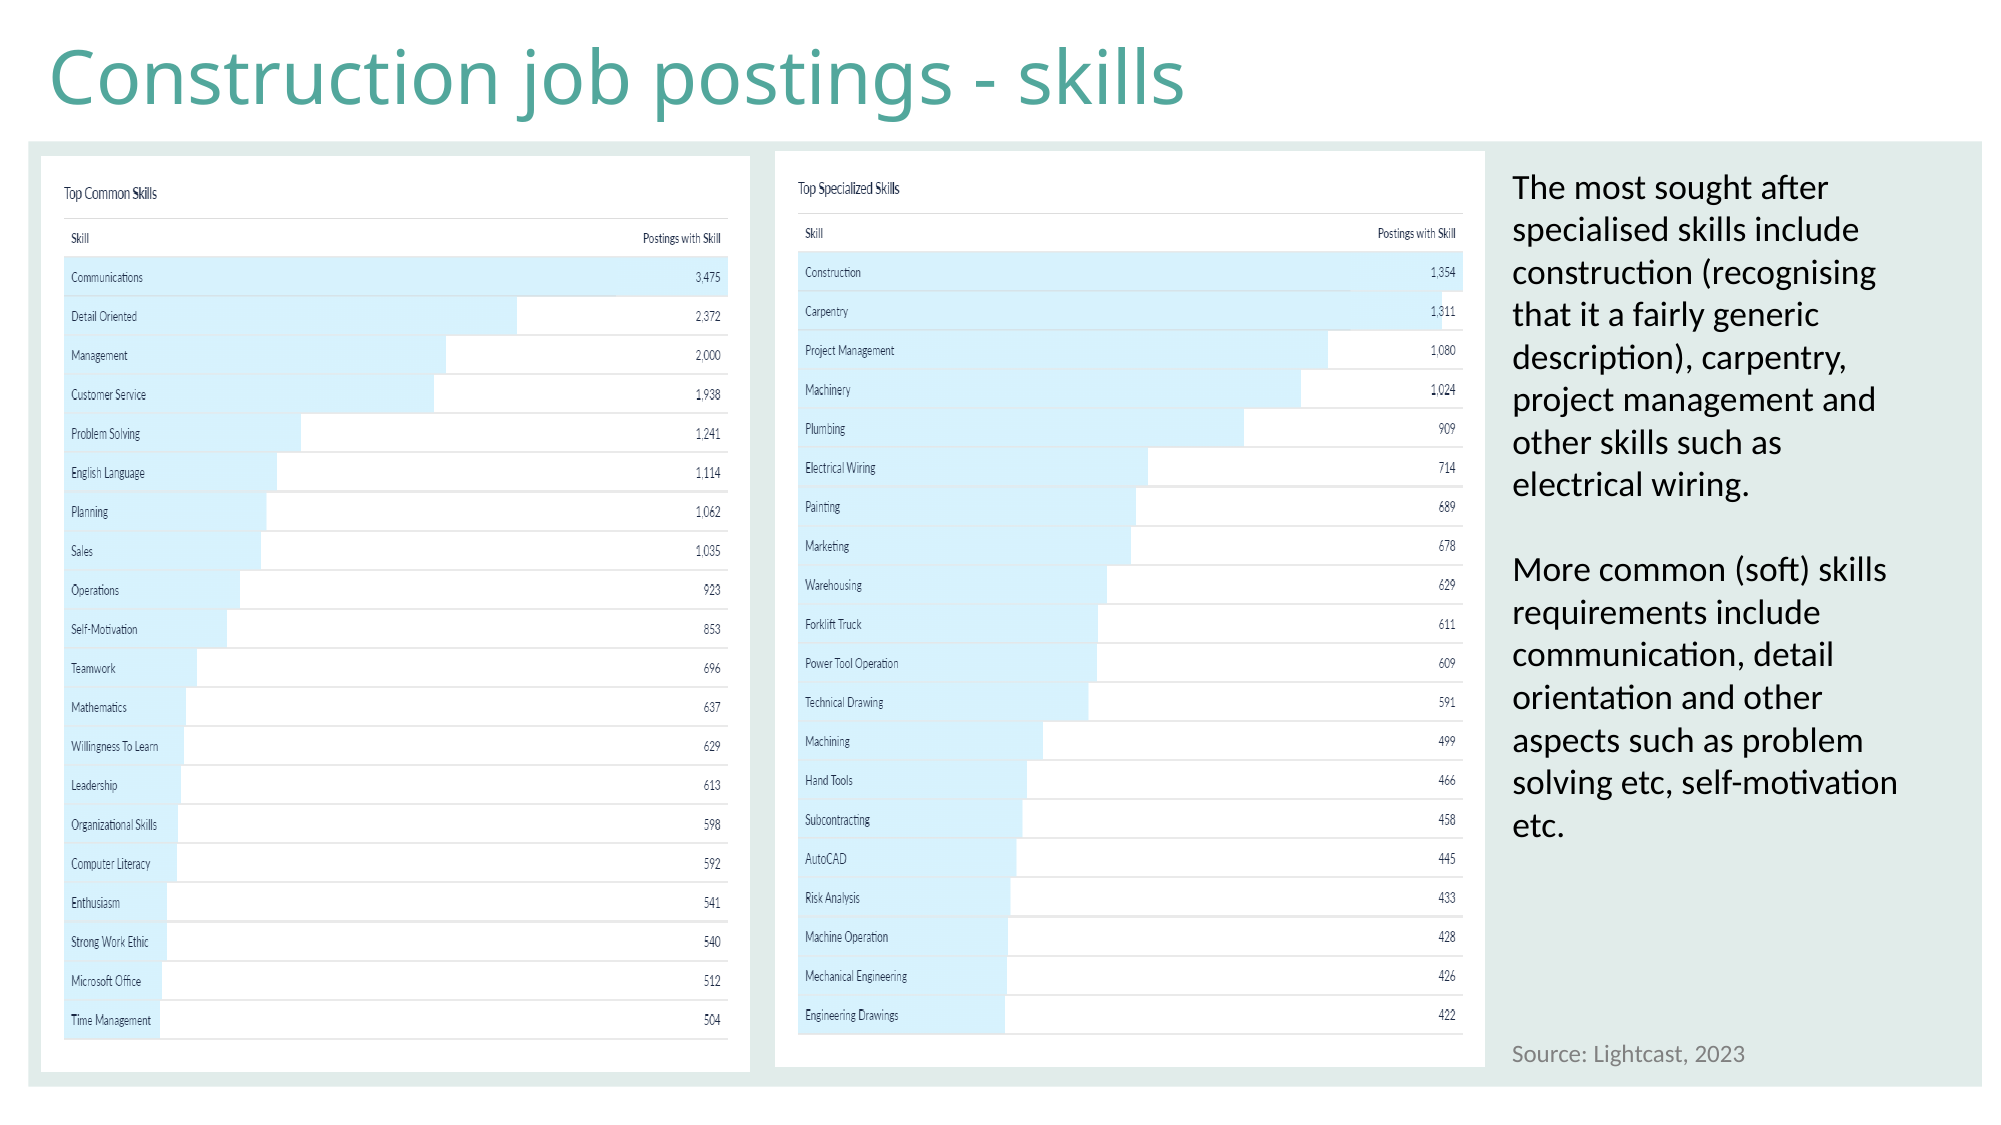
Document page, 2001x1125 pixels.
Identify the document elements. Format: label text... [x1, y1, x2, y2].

picture [775, 151, 1485, 1067]
text_box Construction job postings - skills [41, 22, 1782, 128]
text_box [28, 141, 1982, 1087]
picture [41, 156, 750, 1072]
